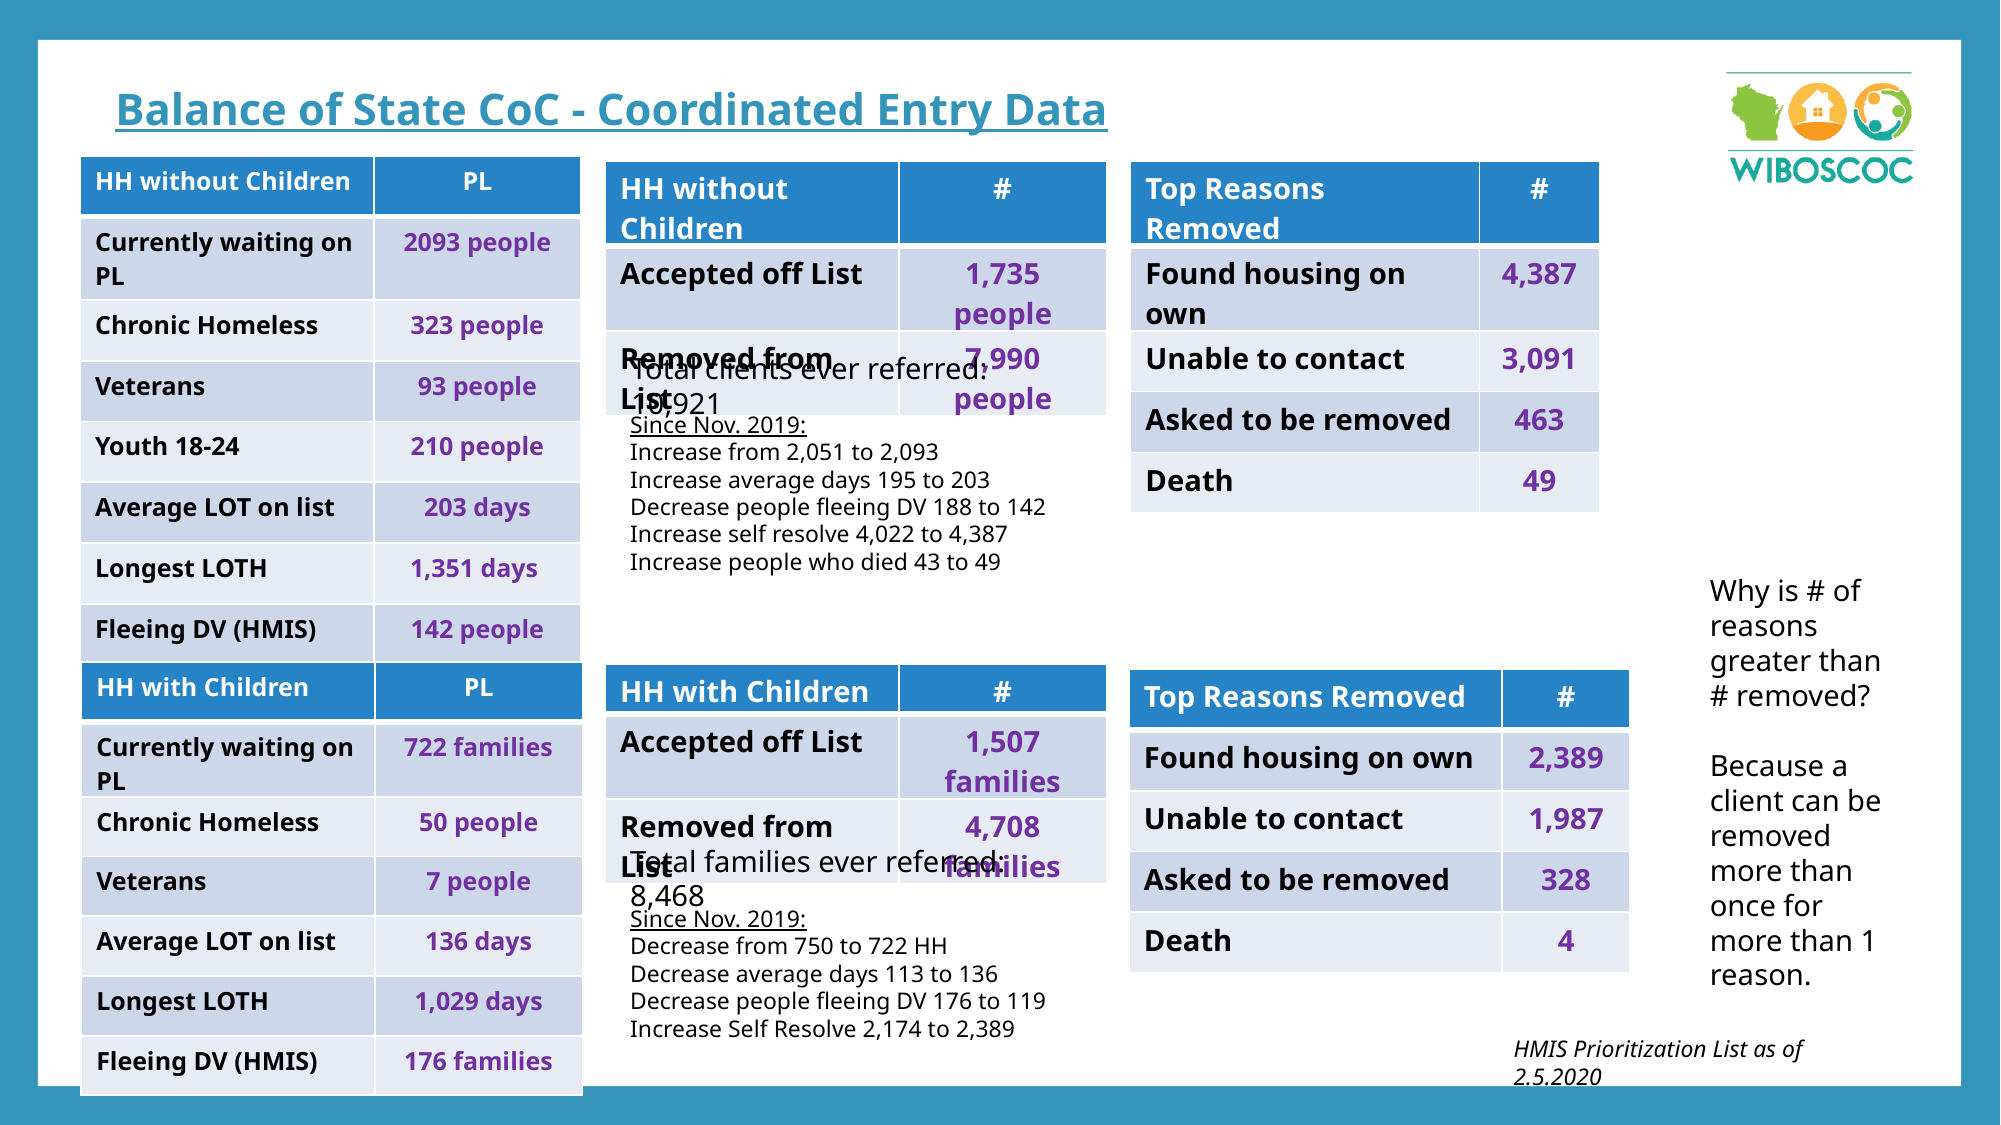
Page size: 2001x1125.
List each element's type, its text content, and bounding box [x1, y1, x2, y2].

table_cell 4 [1503, 913, 1629, 972]
table_cell Accepted off List [606, 249, 898, 330]
table_cell 1,029 days [376, 977, 582, 1035]
table_cell 2093 people [375, 219, 580, 299]
table_cell Longest LOTH [81, 544, 373, 603]
table_cell Asked to be removed [1130, 852, 1501, 911]
table_cell 7 people [376, 857, 582, 915]
title Balance of State CoC - Coordinated Entry Data [100, 79, 1631, 196]
table_header Top Reasons Removed [1131, 162, 1479, 243]
table_cell Currently waiting on PL [82, 725, 374, 796]
table_cell 1,507 families [900, 717, 1106, 798]
table_header HH without Children [606, 162, 898, 243]
table_cell Unable to contact [1131, 332, 1479, 391]
table_cell Found housing on own [1130, 733, 1501, 790]
table_cell Fleeing DV (HMIS) [82, 1037, 374, 1094]
table_cell Death [1131, 453, 1479, 512]
text_box Since Nov. 2019: Decrease from 750 to 722 HH Decrease average days 113 to 136 Decrease people fleeing DV 176 to 119 Increase Self Resolve 2,174 to 2,389 [615, 896, 1103, 1049]
text_box Total clients ever referred: 10,921 [616, 343, 1065, 402]
table_cell Unable to contact [1130, 792, 1501, 851]
table_cell Chronic Homeless [82, 798, 374, 856]
table_cell 49 [1480, 453, 1599, 512]
table_header Top Reasons Removed [1130, 670, 1501, 727]
table_cell 7,990 people [900, 332, 1106, 415]
table_cell 323 people [375, 301, 580, 360]
table_cell Asked to be removed [1131, 392, 1479, 452]
table_cell 4,708 families [900, 800, 1106, 883]
table_cell 328 [1503, 852, 1629, 911]
table_cell 1,351 days [375, 544, 580, 603]
table_cell 3,091 [1480, 332, 1599, 391]
table_cell 176 families [376, 1037, 582, 1094]
table_cell Longest LOTH [82, 977, 374, 1035]
table_cell 142 people [375, 605, 580, 661]
table_header # [900, 162, 1106, 243]
table_cell Veterans [81, 362, 373, 421]
table_header PL [376, 663, 582, 719]
table_cell 1,987 [1503, 792, 1629, 851]
table_cell 722 families [376, 725, 582, 796]
table_cell Removed from List [606, 332, 898, 415]
text_box Total families ever referred: 8,468 [615, 835, 1065, 896]
text_box HMIS Prioritization List as of 2.5.2020 [1498, 1027, 1892, 1097]
table_cell 2,389 [1503, 733, 1629, 790]
table_cell 50 people [376, 798, 582, 856]
table_header HH with Children [606, 665, 898, 711]
table_cell Average LOT on list [81, 483, 373, 542]
table_cell 136 days [376, 917, 582, 975]
table_cell 4,387 [1480, 249, 1599, 330]
table_header # [1503, 670, 1629, 727]
table_cell Chronic Homeless [81, 301, 373, 360]
table_cell 203 days [375, 483, 580, 542]
table_cell 1,735 people [900, 249, 1106, 330]
table_cell Fleeing DV (HMIS) [81, 605, 373, 661]
table_cell 210 people [375, 422, 580, 481]
table_header HH without Children [81, 157, 373, 214]
table_cell Veterans [82, 857, 374, 915]
table_cell Found housing on own [1131, 249, 1479, 330]
table_cell Death [1130, 913, 1501, 972]
text_box Why is # of reasons greater than # removed? Because a client can be removed more than once for more than 1 reason. [1695, 564, 1911, 1000]
table_header # [900, 665, 1106, 711]
table_header # [1480, 162, 1599, 243]
table_cell Accepted off List [606, 717, 898, 798]
table_header HH with Children [82, 663, 374, 719]
table_cell Youth 18-24 [81, 422, 373, 481]
text_box Since Nov. 2019: Increase from 2,051 to 2,093 Increase average days 195 to 203 Decrease people fleeing DV 188 to 142 Increase self resolve 4,022 to 4,387 Increase people who died 43 to 49 [615, 402, 1103, 583]
table_cell Removed from List [606, 800, 898, 883]
table_header PL [375, 157, 580, 214]
table_cell 463 [1480, 392, 1599, 452]
table_cell Currently waiting on PL [81, 219, 373, 299]
table_cell 93 people [375, 362, 580, 421]
picture [1718, 54, 1923, 206]
table_cell Average LOT on list [82, 917, 374, 975]
